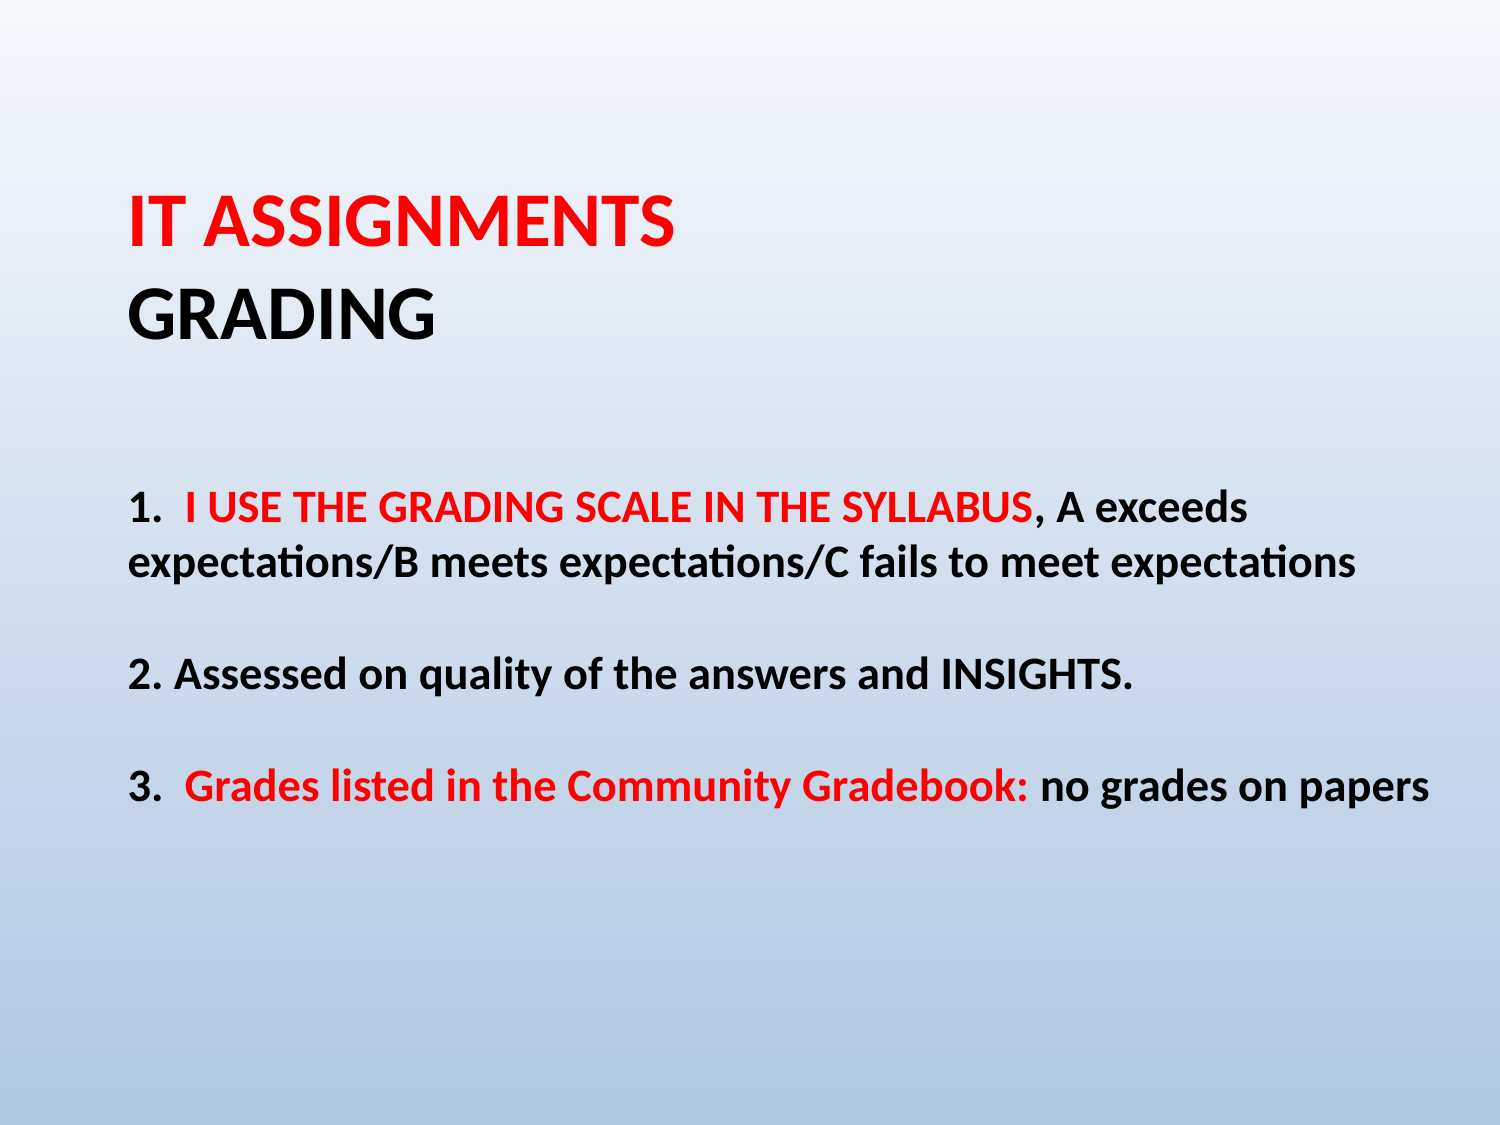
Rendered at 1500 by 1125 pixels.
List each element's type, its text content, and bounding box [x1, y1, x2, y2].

title IT ASSIGNMENTS GRADING 1. I USE THE GRADING SCALE IN THE SYLLABUS, A exceeds expectations/B meets expectations/C fails to meet expectations 2. Assessed on quality of the answers and INSIGHTS. 3. Grades listed in the Community Gradebook: no grades on papers [112, 37, 1463, 1075]
